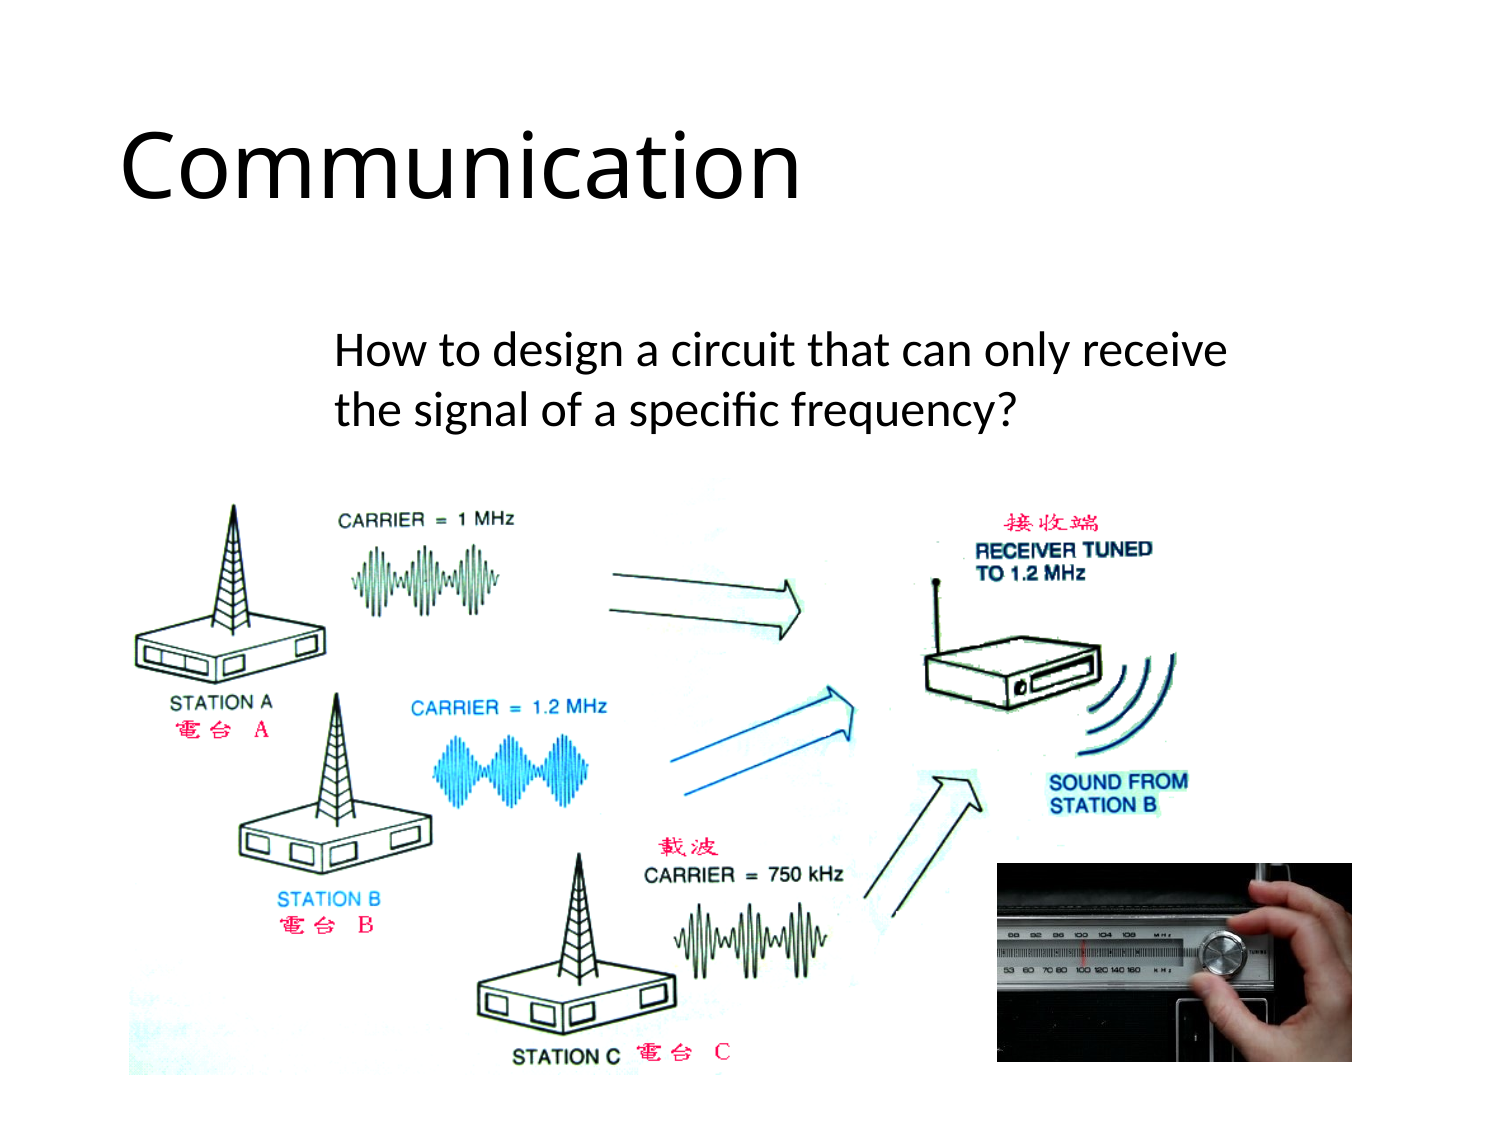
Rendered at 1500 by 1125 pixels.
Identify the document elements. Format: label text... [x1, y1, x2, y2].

text_box How to design a circuit that can only receive the signal of a specific frequency? [319, 308, 1321, 444]
title Communication [103, 59, 1397, 278]
picture [129, 478, 1352, 1075]
